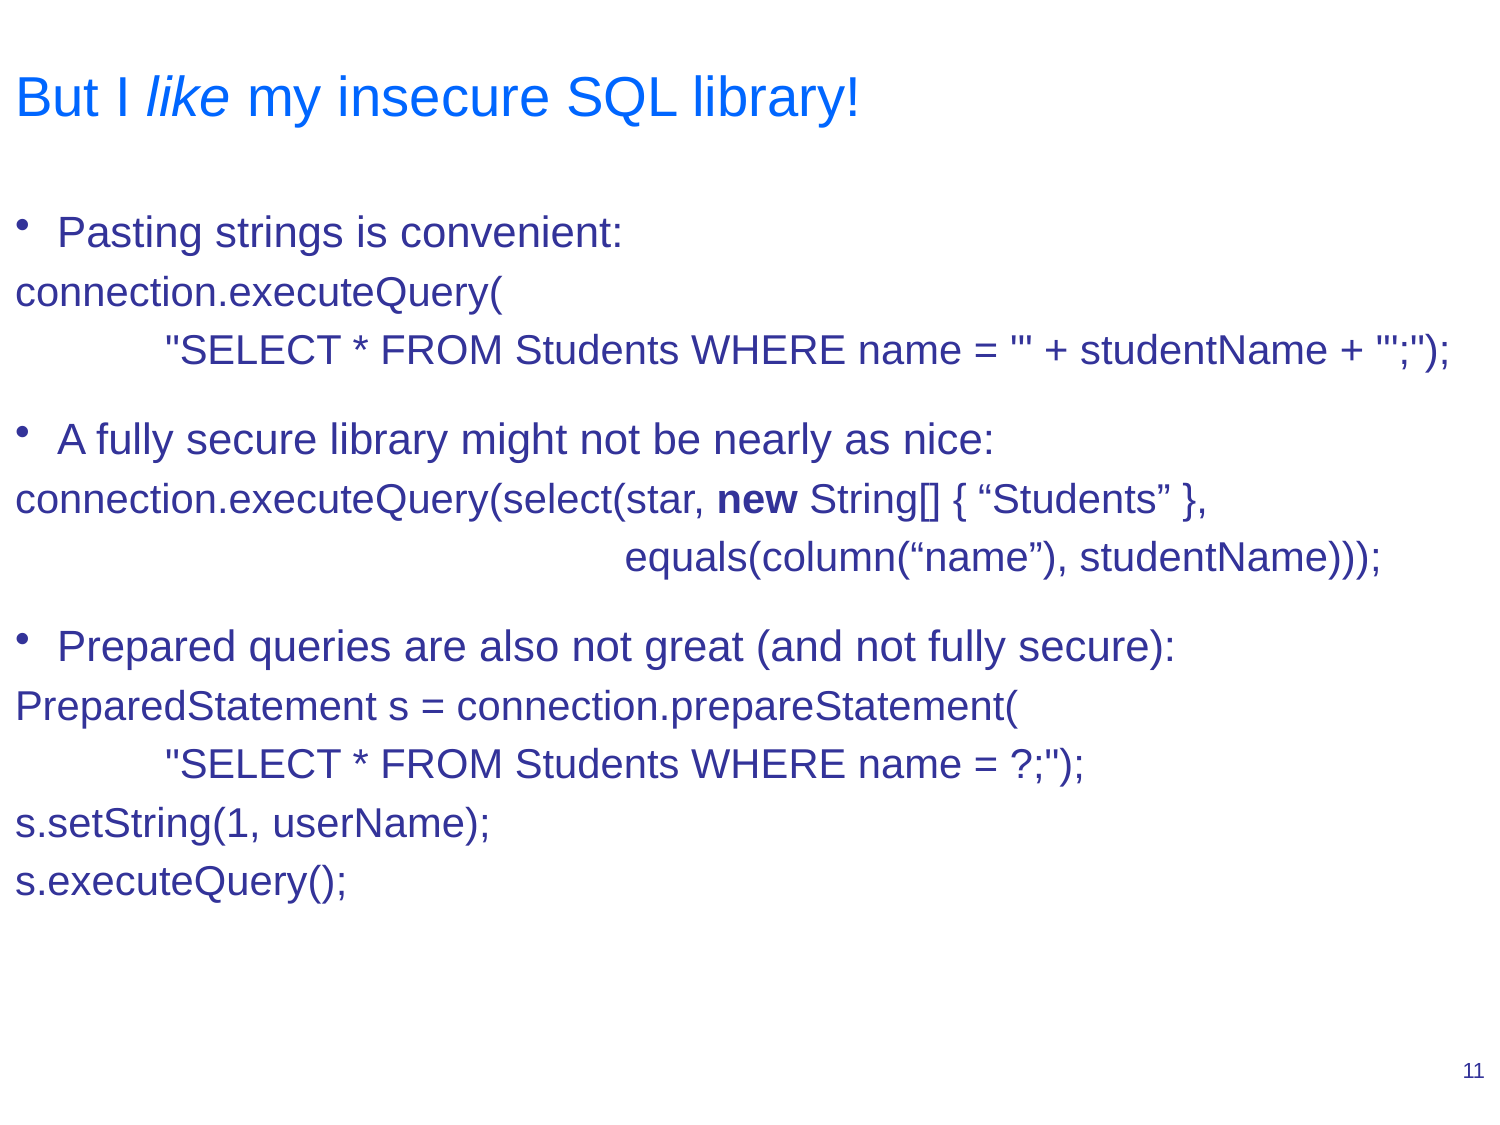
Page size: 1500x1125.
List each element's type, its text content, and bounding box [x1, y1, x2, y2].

slide_number 11 [1125, 1049, 1500, 1091]
title But I like my insecure SQL library! [0, 0, 1500, 188]
list Pasting strings is convenient: connection.executeQuery( "SELECT * FROM Students WHERE name = '" + studentName + "';"); A fully secure library might not be nearly as nice: connection.executeQuery(select(star, new String[] { “Students” }, equals(column(“name”), studentName))); Prepared queries are also not great (and not fully secure): PreparedStatement s = connection.prepareStatement( "SELECT * FROM Students WHERE name = ?;"); s.setString(1, userName); s.executeQuery(); [0, 196, 1500, 1125]
